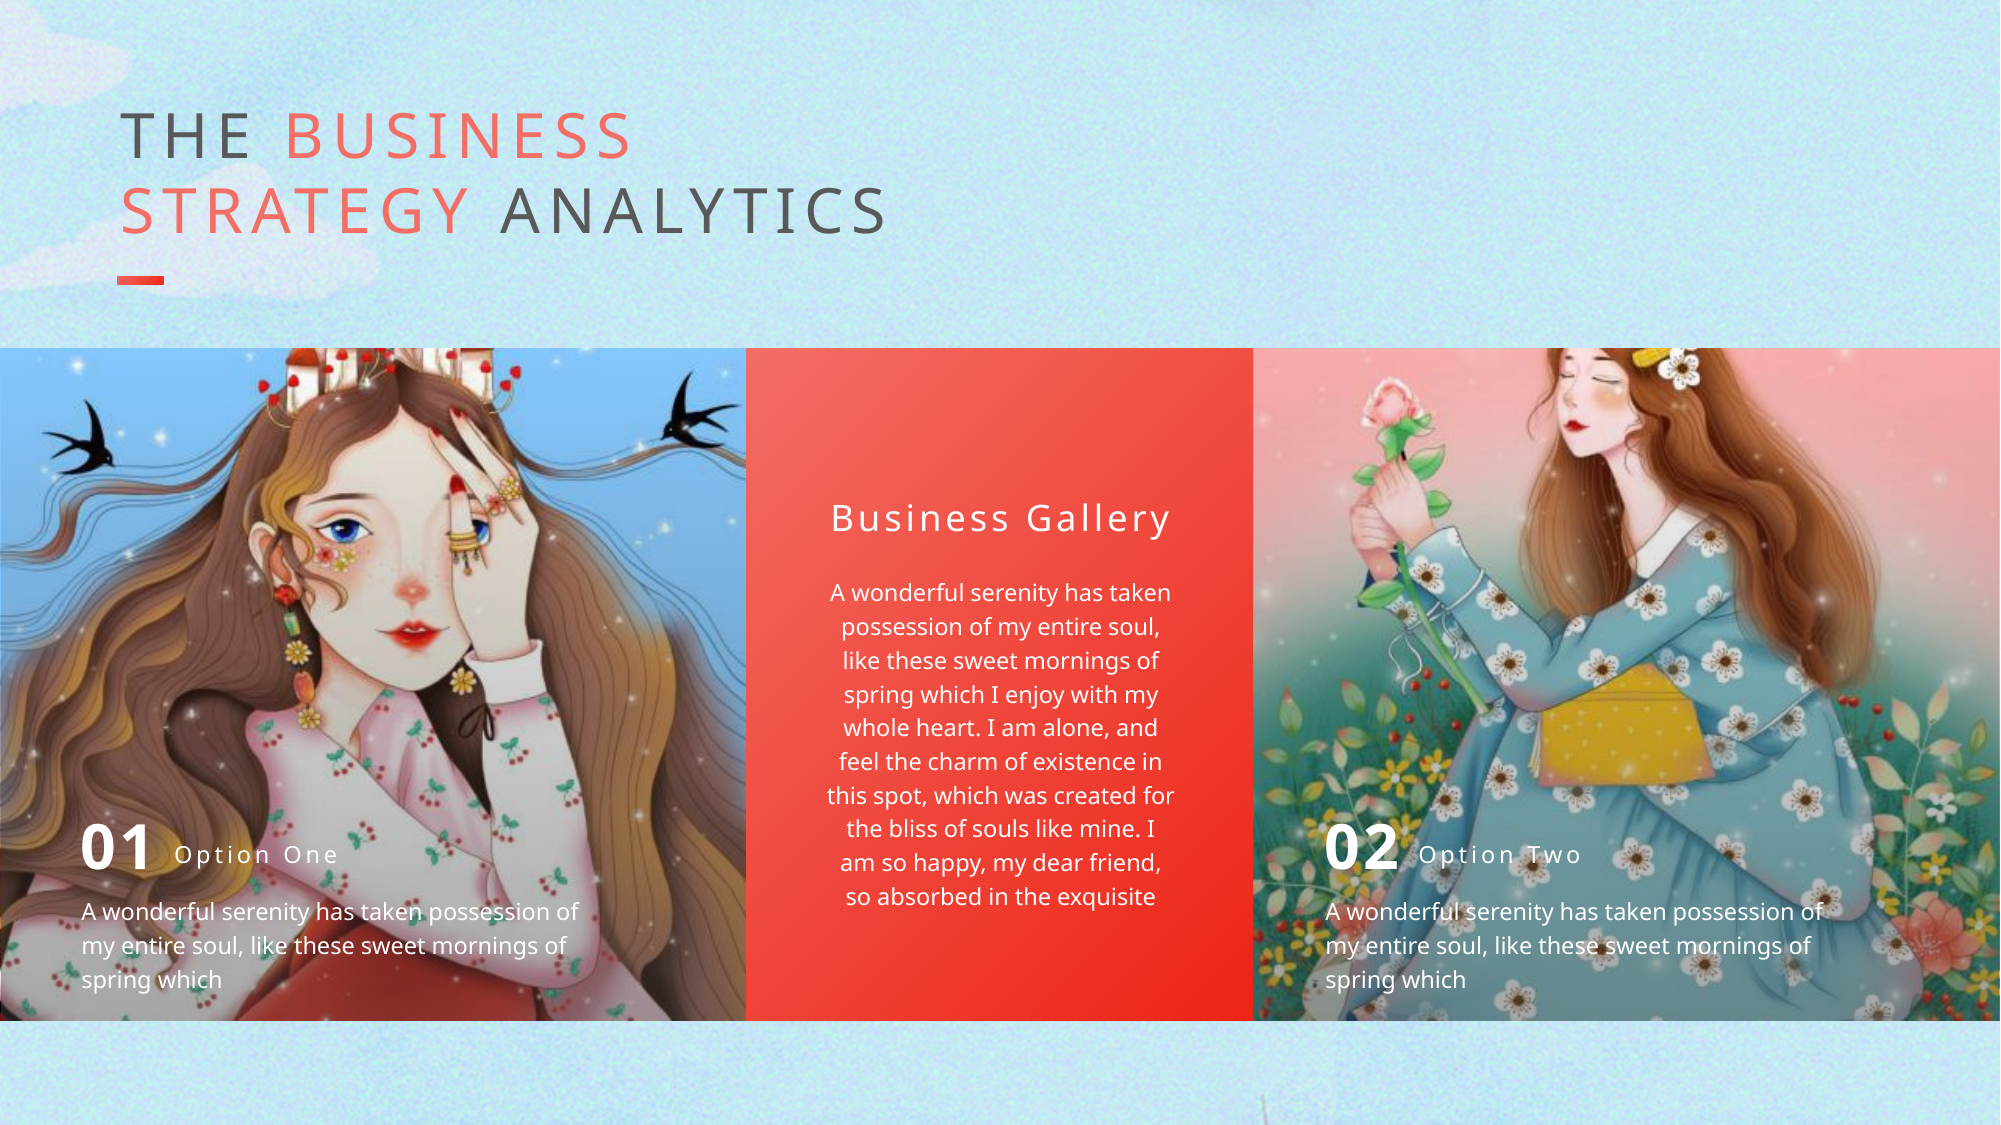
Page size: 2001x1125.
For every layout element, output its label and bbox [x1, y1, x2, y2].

text_box [66, 798, 628, 965]
text_box [746, 885, 1254, 1022]
text_box [105, 88, 971, 285]
text_box [1310, 798, 1872, 965]
text_box [746, 347, 1254, 487]
picture [0, 0, 2001, 1125]
text_box [716, 487, 1284, 885]
